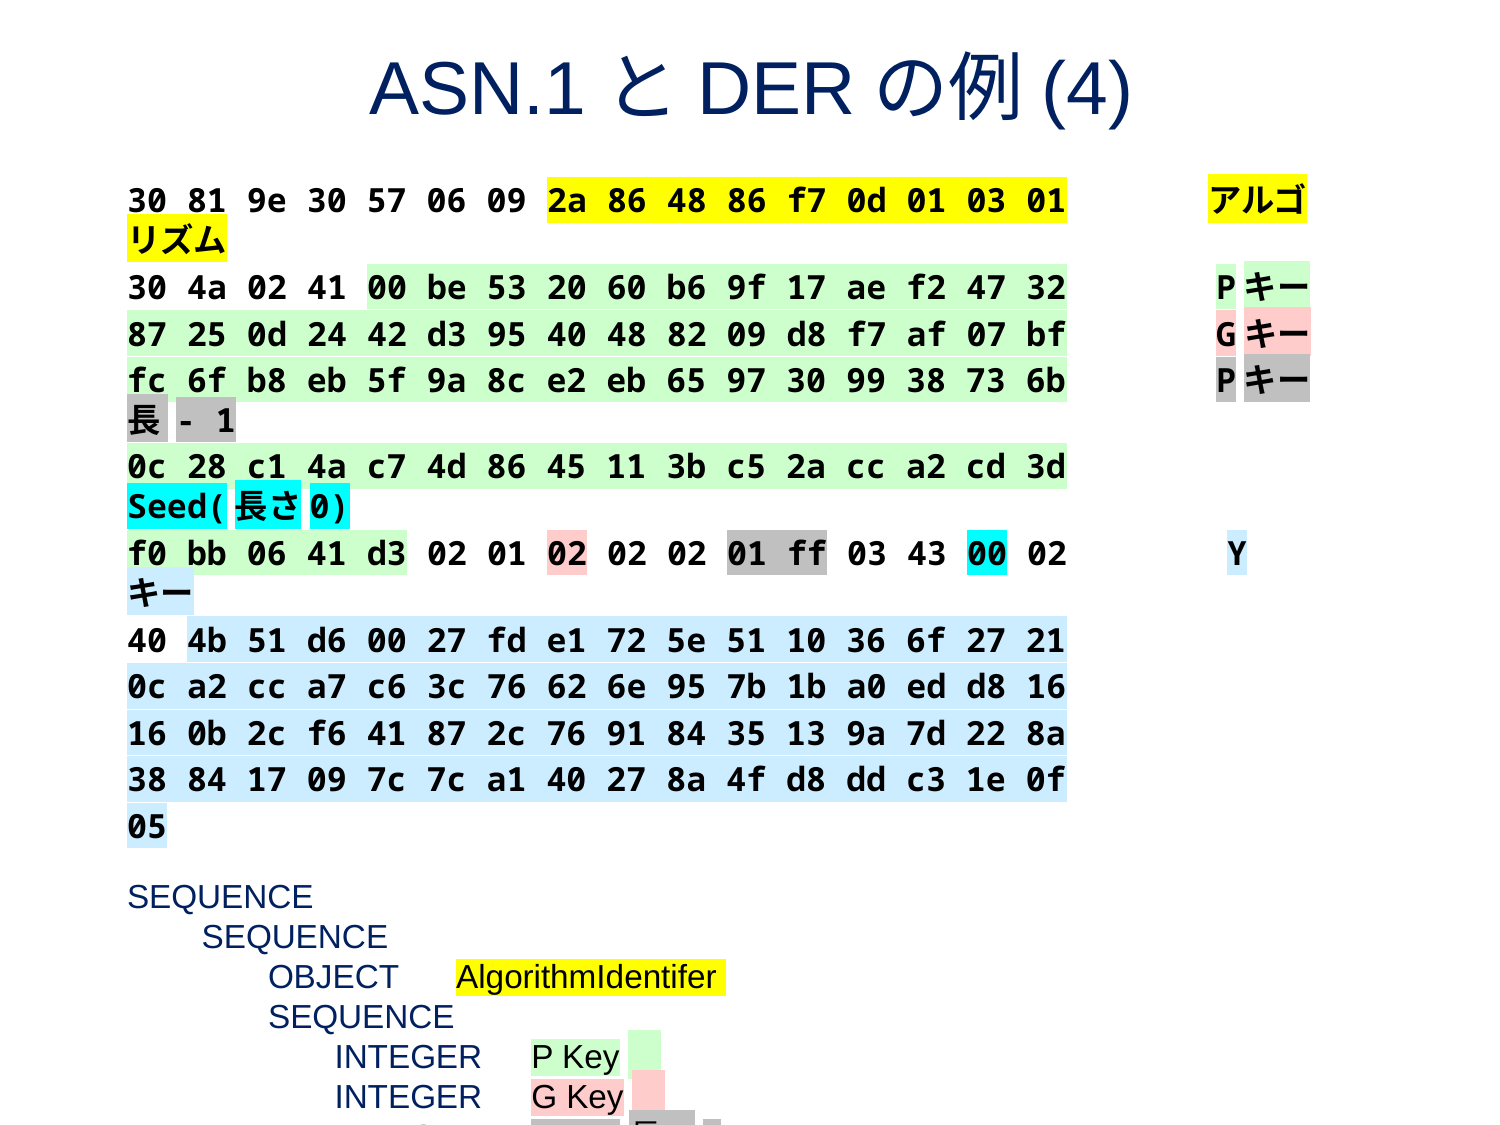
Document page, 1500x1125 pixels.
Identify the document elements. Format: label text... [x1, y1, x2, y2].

list 柴田君へここの段部部分の内容は次のページをみてください． 30 81 9e 30 57 06 09 2a 86 48 86 f7 0d 01 03 01 アルゴリズム 30 4a 02 41 00 be 53 20 60 b6 9f 17 ae f2 47 32 Pキー 87 25 0d 24 42 d3 95 40 48 82 09 d8 f7 af 07 bf Gキー fc 6f b8 eb 5f 9a 8c e2 eb 65 97 30 99 38 73 6b Pキー長 - 1 0c 28 c1 4a c7 4d 86 45 11 3b c5 2a cc a2 cd 3d Seed(長さ0) f0 bb 06 41 d3 02 01 02 02 02 01 ff 03 43 00 02 Yキー 40 4b 51 d6 00 27 fd e1 72 5e 51 10 36 6f 27 21 0c a2 cc a7 c6 3c 76 62 6e 95 7b 1b a0 ed d8 16 16 0b 2c f6 41 87 2c 76 91 84 35 13 9a 7d 22 8a 38 84 17 09 7c 7c a1 40 27 8a 4f d8 dd c3 1e 0f 05 SEQUENCE SEQUENCE OBJECT AlgorithmIdentifer SEQUENCE INTEGER P Key INTEGER G Key INTEGER PKEY長 – 1 BIT STRING subjectPublicKey （seed + Y Key) [111, 125, 1332, 1059]
title ASN.1とDERの例(4) [76, 18, 1427, 150]
